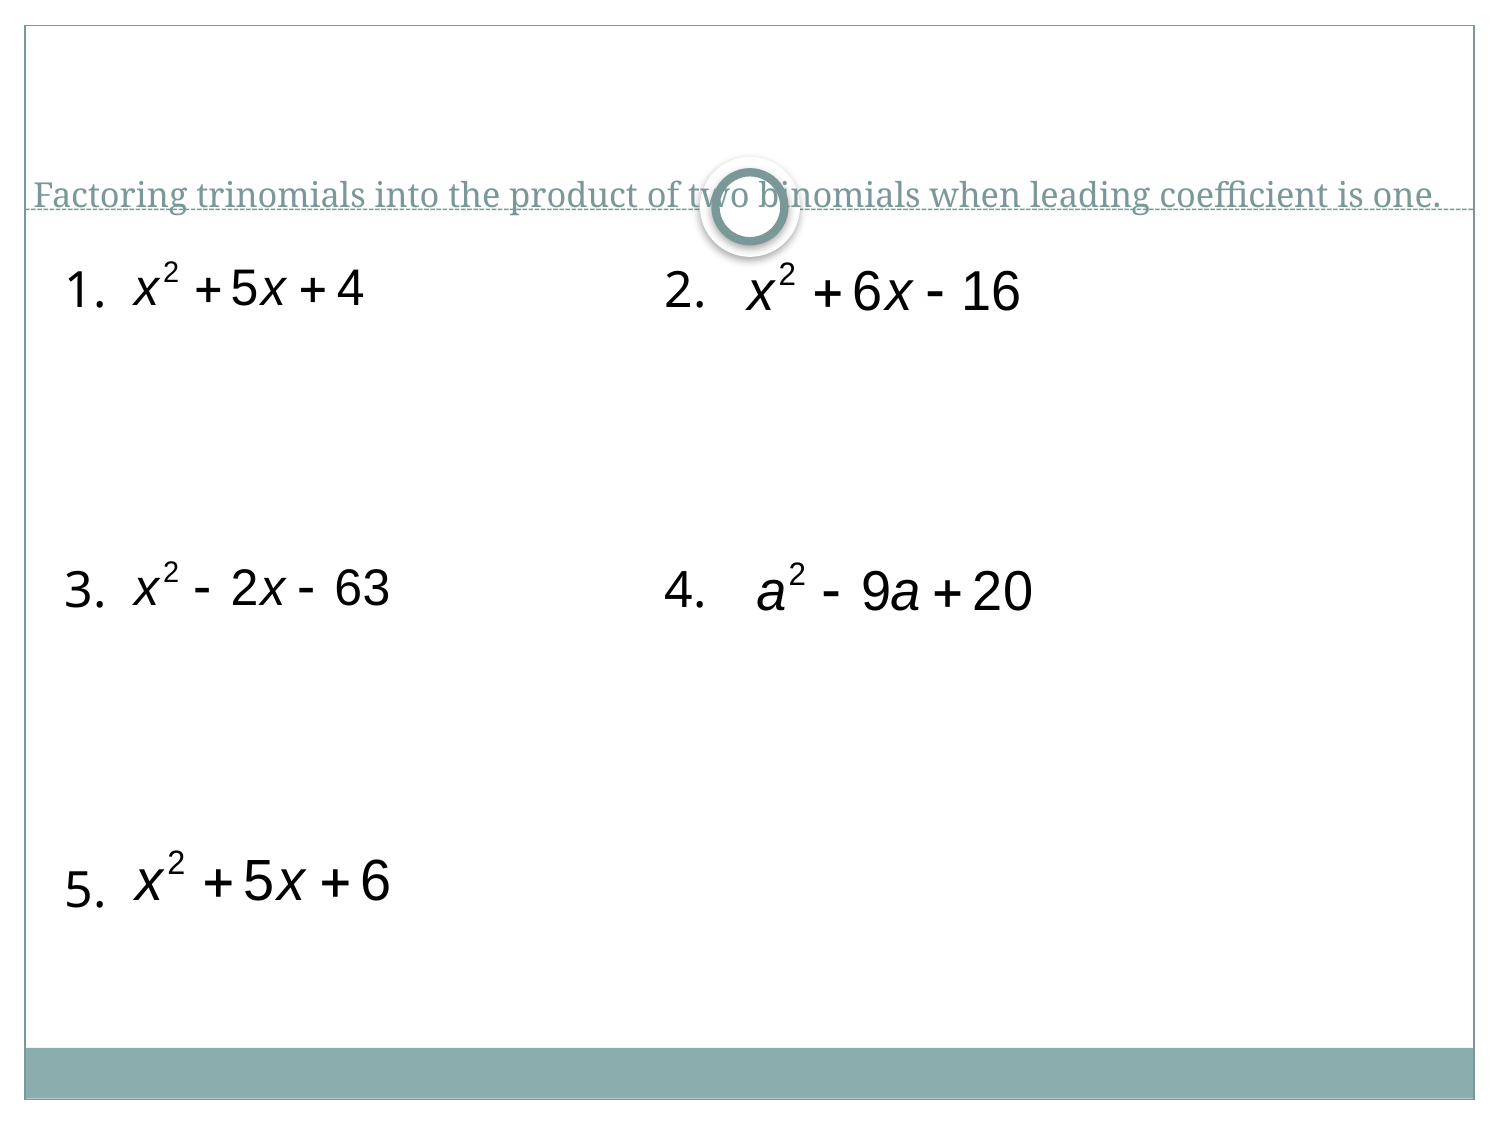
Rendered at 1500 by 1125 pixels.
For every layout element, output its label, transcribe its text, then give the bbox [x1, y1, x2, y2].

text_box [0, 396, 1500, 472]
text_box [0, 0, 1500, 75]
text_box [124, 249, 376, 319]
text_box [124, 837, 401, 916]
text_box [749, 549, 1044, 626]
text_box 1. 2. 3. 4. 5. [49, 472, 1388, 925]
text_box 1. 2. 3. 4. 5. [49, 263, 1388, 396]
title Factoring trinomials into the product of two binomials when leading coefficient is one. [12, 138, 1463, 263]
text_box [737, 249, 1031, 326]
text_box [124, 549, 401, 619]
